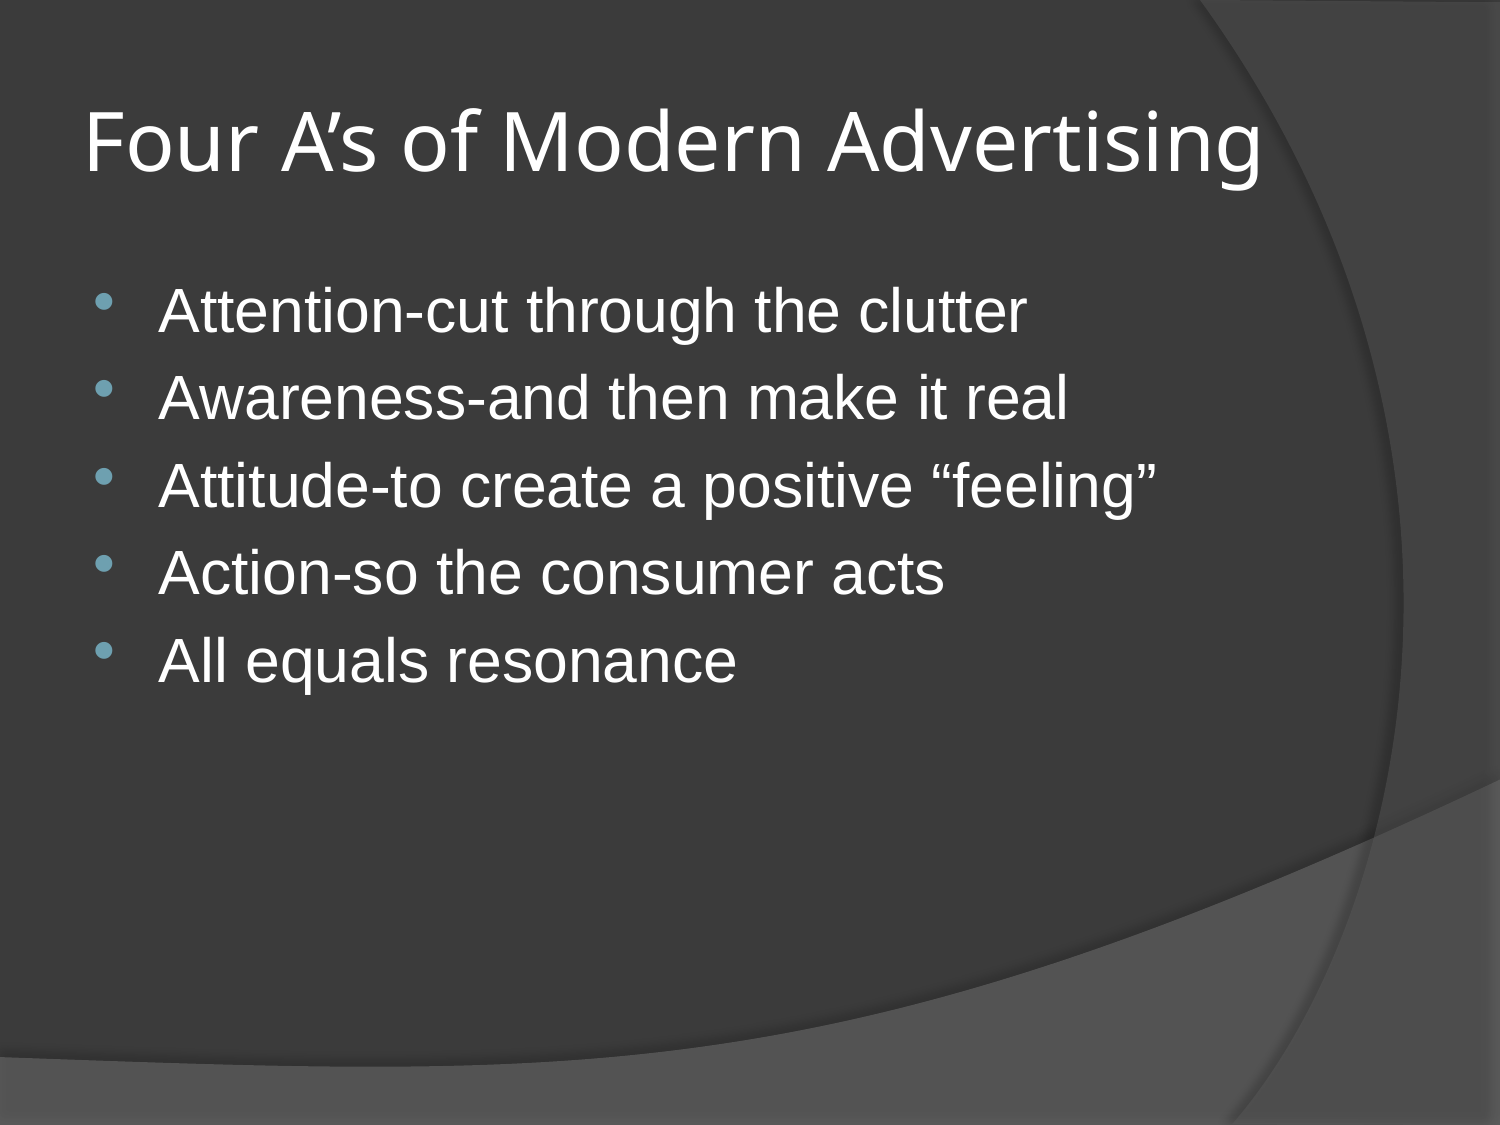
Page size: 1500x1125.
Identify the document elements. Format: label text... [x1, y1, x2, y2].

list Attention-cut through the clutter Awareness-and then make it real Attitude-to create a positive “feeling” Action-so the consumer acts All equals resonance [75, 262, 1300, 1005]
title Four A’s of Modern Advertising [75, 45, 1300, 233]
